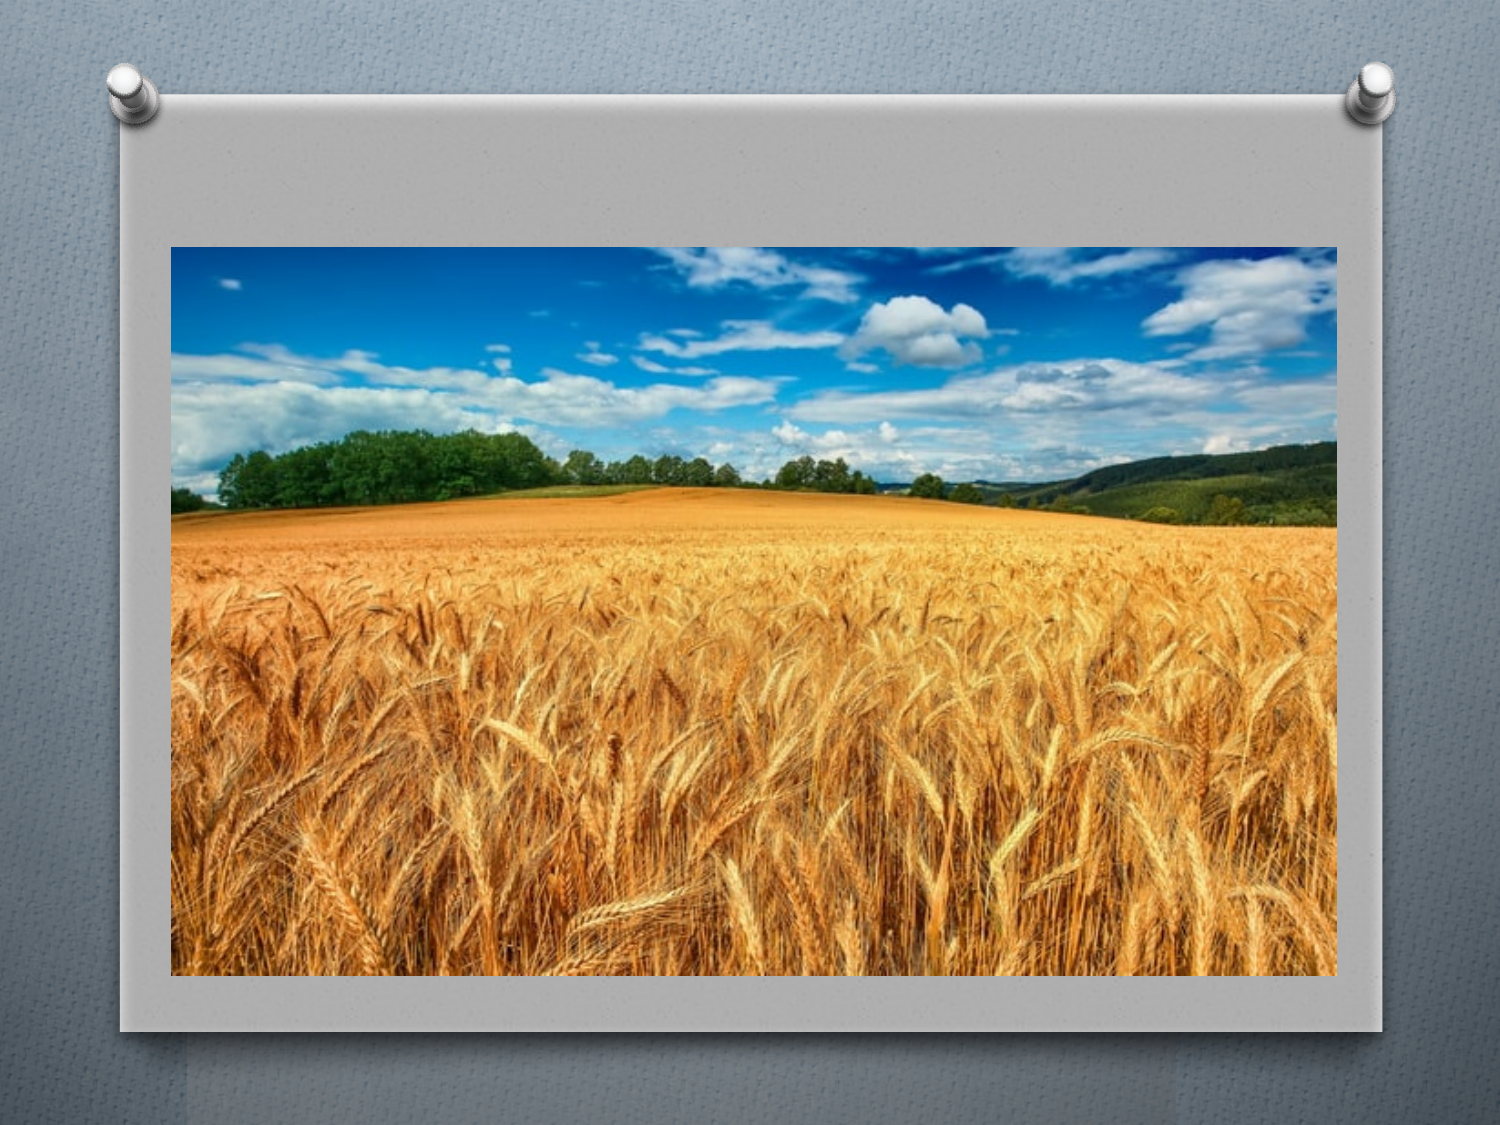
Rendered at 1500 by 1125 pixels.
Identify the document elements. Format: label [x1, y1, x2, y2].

picture [479, 361, 487, 366]
picture [170, 247, 1337, 977]
picture [1317, 35, 1439, 156]
picture [75, 29, 198, 153]
